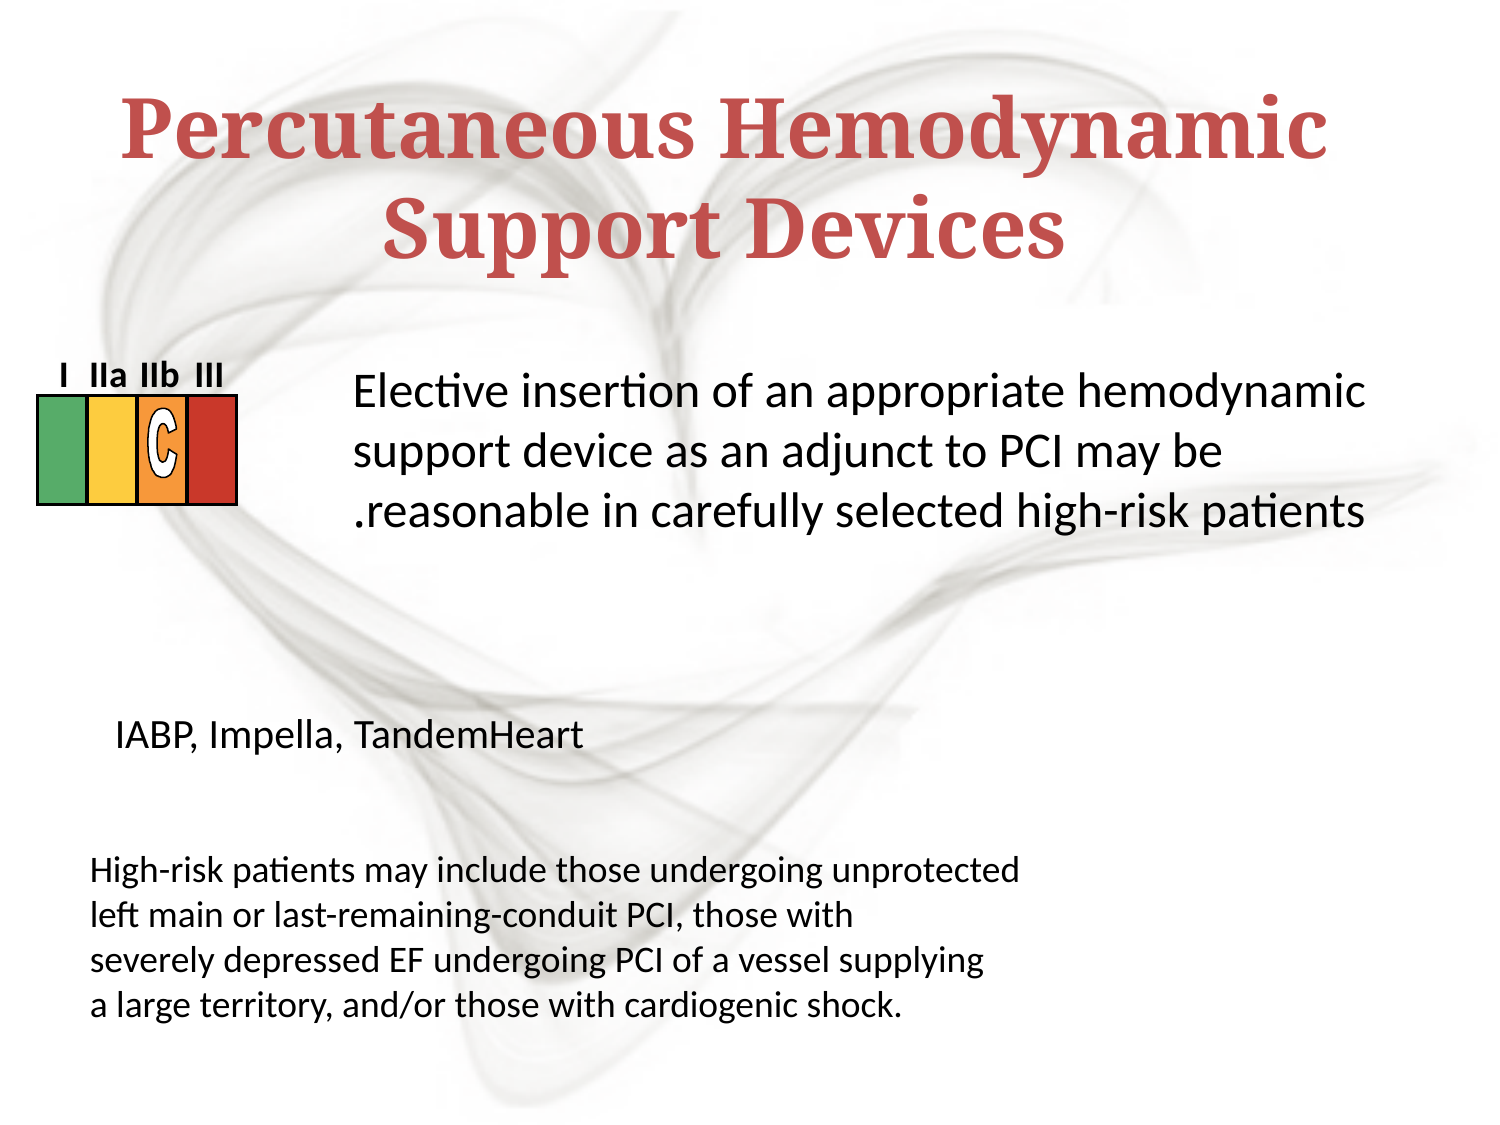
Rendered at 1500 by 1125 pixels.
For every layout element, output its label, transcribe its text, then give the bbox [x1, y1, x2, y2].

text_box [37, 349, 238, 505]
text_box IABP, Impella, TandemHeart [99, 699, 1275, 765]
list Elective insertion of an appropriate hemodynamic support device as an adjunct to PCI may be reasonable in carefully selected high-risk patients. [337, 350, 1437, 1000]
text_box High-risk patients may include those undergoing unprotected left main or last-remaining-conduit PCI, those with severely depressed EF undergoing PCI of a vessel supplying a large territory, and/or those with cardiogenic shock. [75, 837, 1388, 1033]
title Percutaneous Hemodynamic Support Devices [37, 37, 1413, 313]
